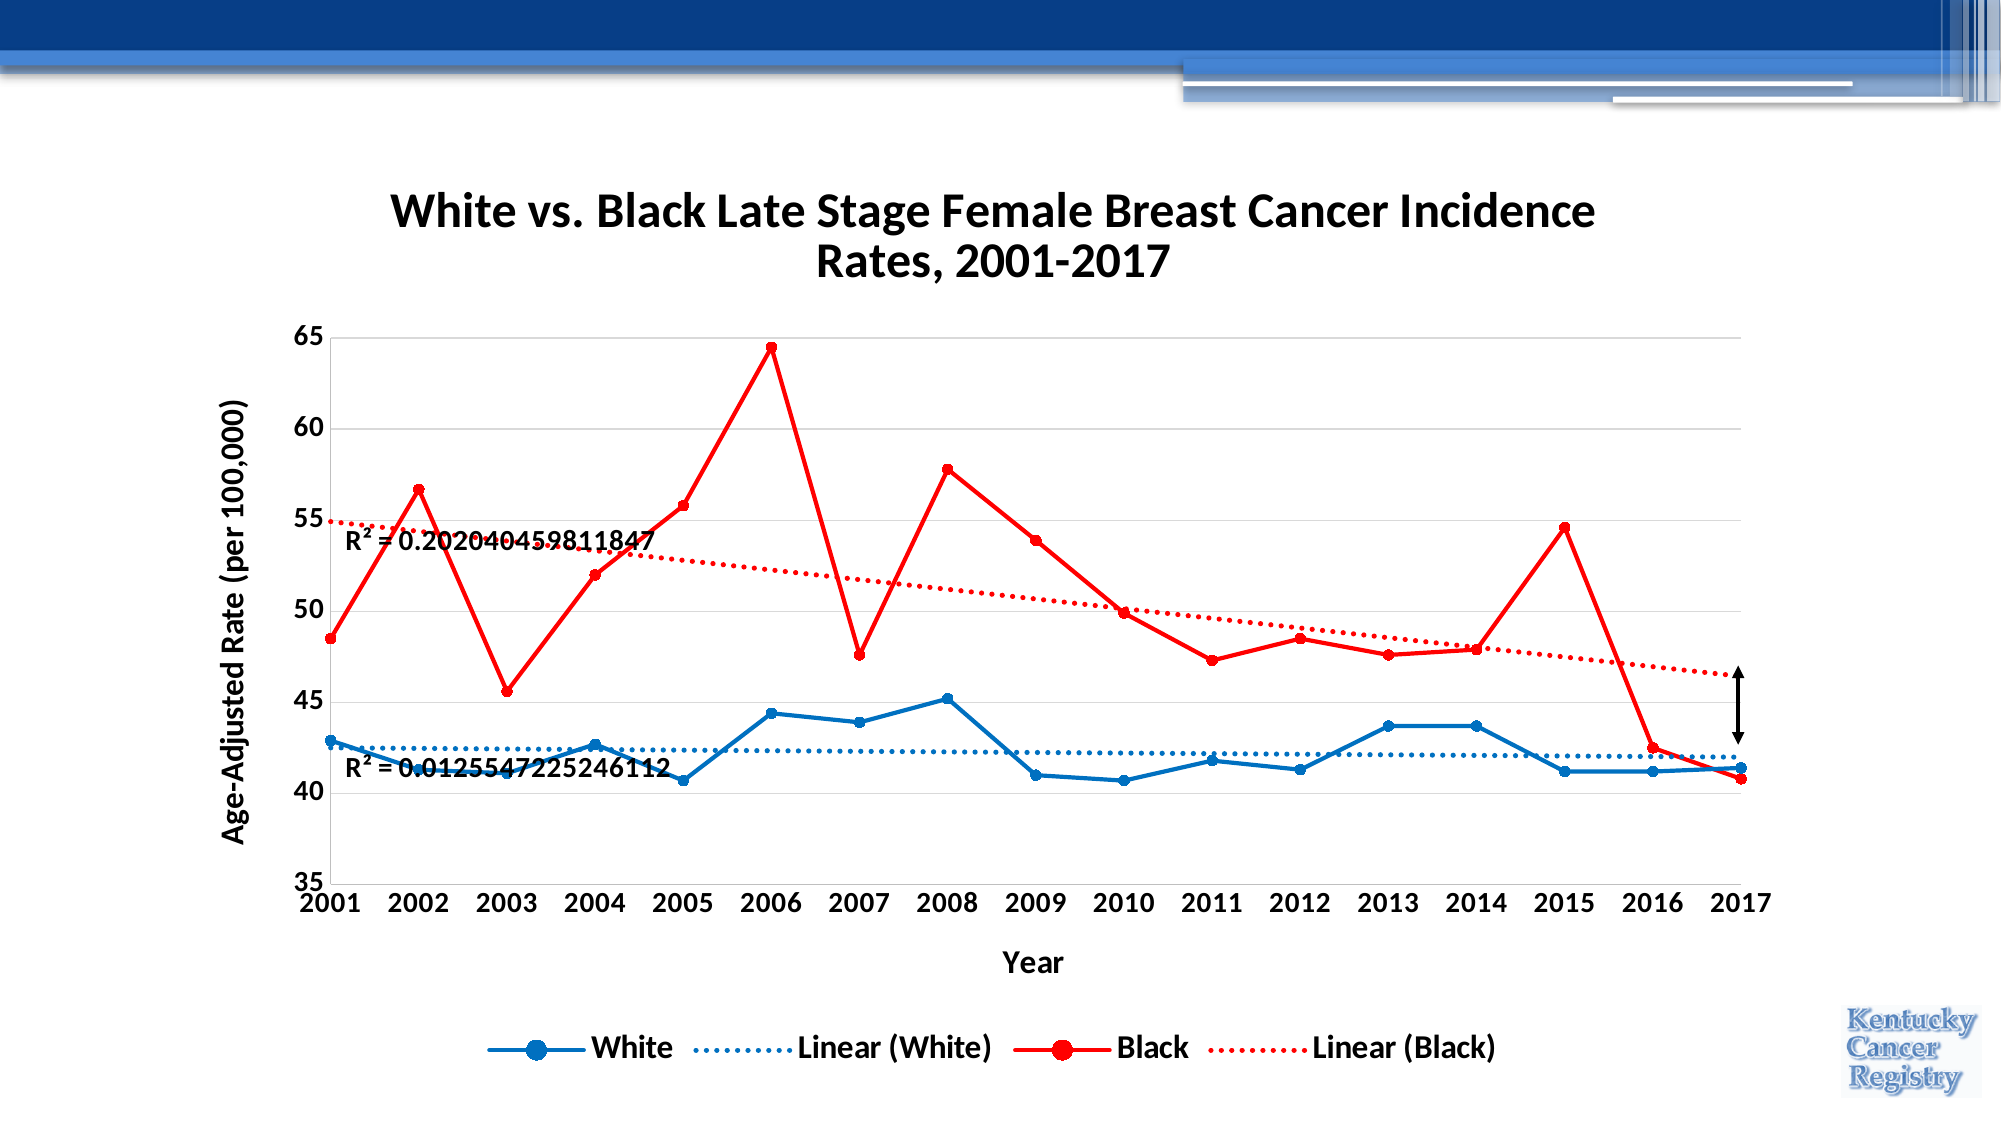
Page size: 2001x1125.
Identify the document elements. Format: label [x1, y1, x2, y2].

picture [1841, 1005, 1982, 1098]
chart [181, 148, 1806, 1074]
